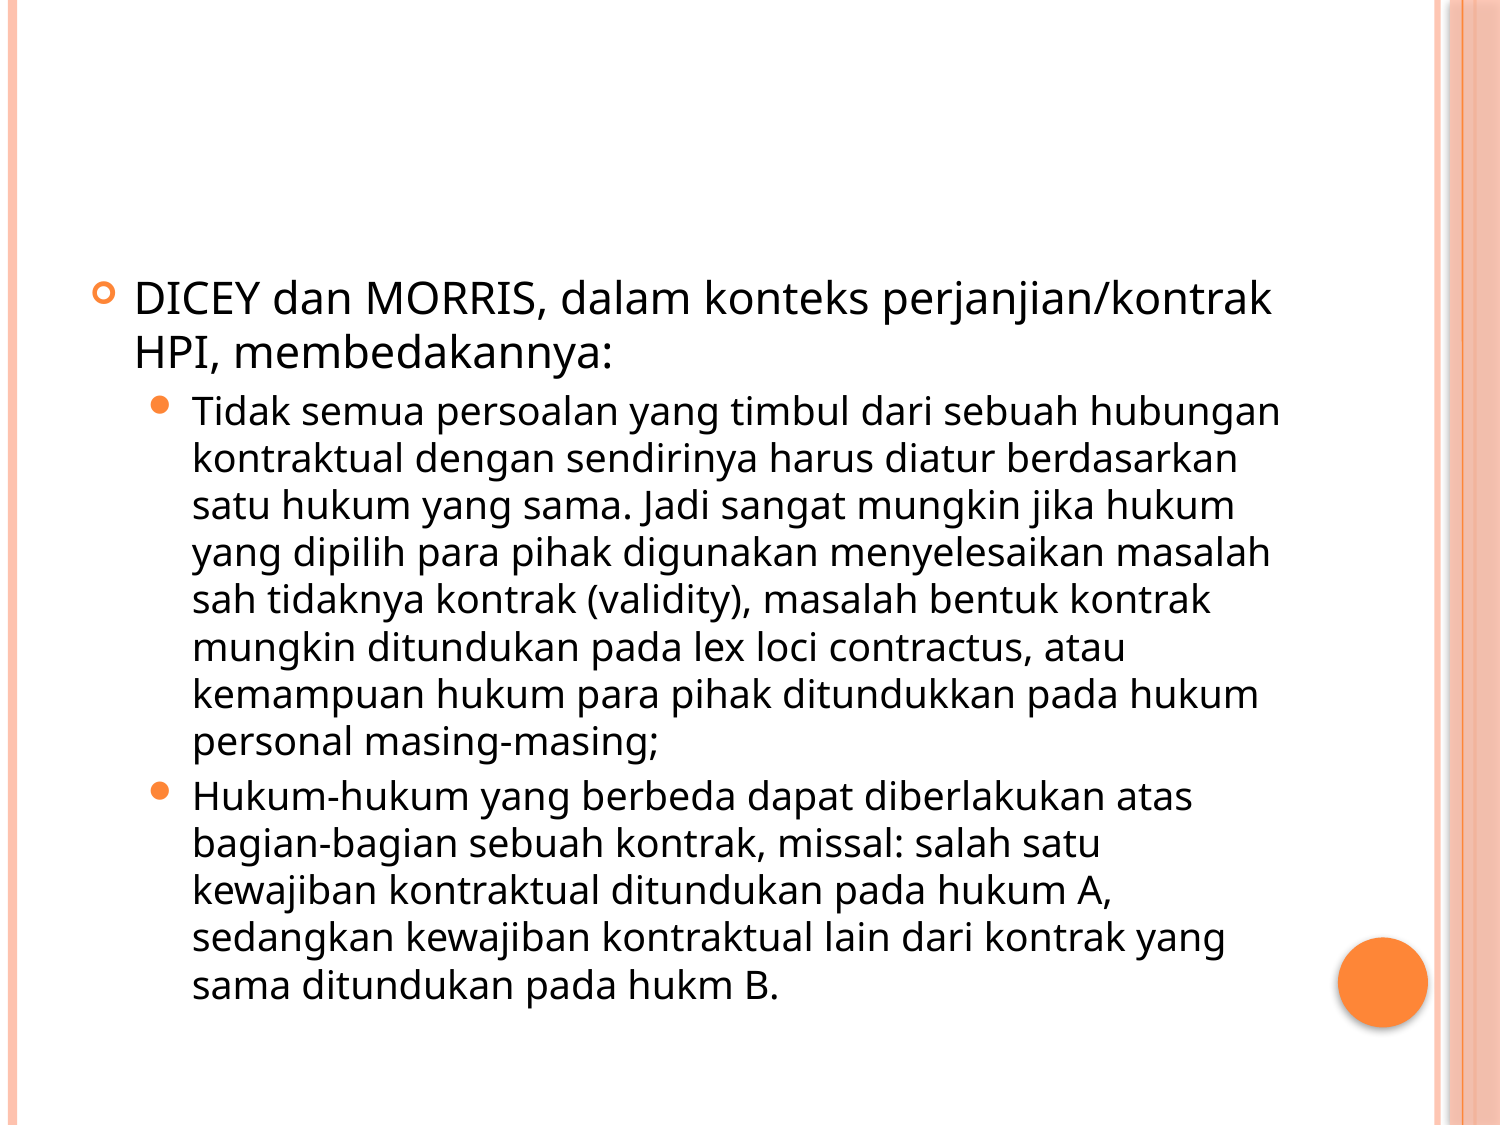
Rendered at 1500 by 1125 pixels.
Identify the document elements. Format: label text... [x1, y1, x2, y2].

list DICEY dan MORRIS, dalam konteks perjanjian/kontrak HPI, membedakannya: Tidak semua persoalan yang timbul dari sebuah hubungan kontraktual dengan sendirinya harus diatur berdasarkan satu hukum yang sama. Jadi sangat mungkin jika hukum yang dipilih para pihak digunakan menyelesaikan masalah sah tidaknya kontrak (validity), masalah bentuk kontrak mungkin ditundukan pada lex loci contractus, atau kemampuan hukum para pihak ditundukkan pada hukum personal masing-masing; Hukum-hukum yang berbeda dapat diberlakukan atas bagian-bagian sebuah kontrak, missal: salah satu kewajiban kontraktual ditundukan pada hukum A, sedangkan kewajiban kontraktual lain dari kontrak yang sama ditundukan pada hukm B. [75, 262, 1300, 1062]
